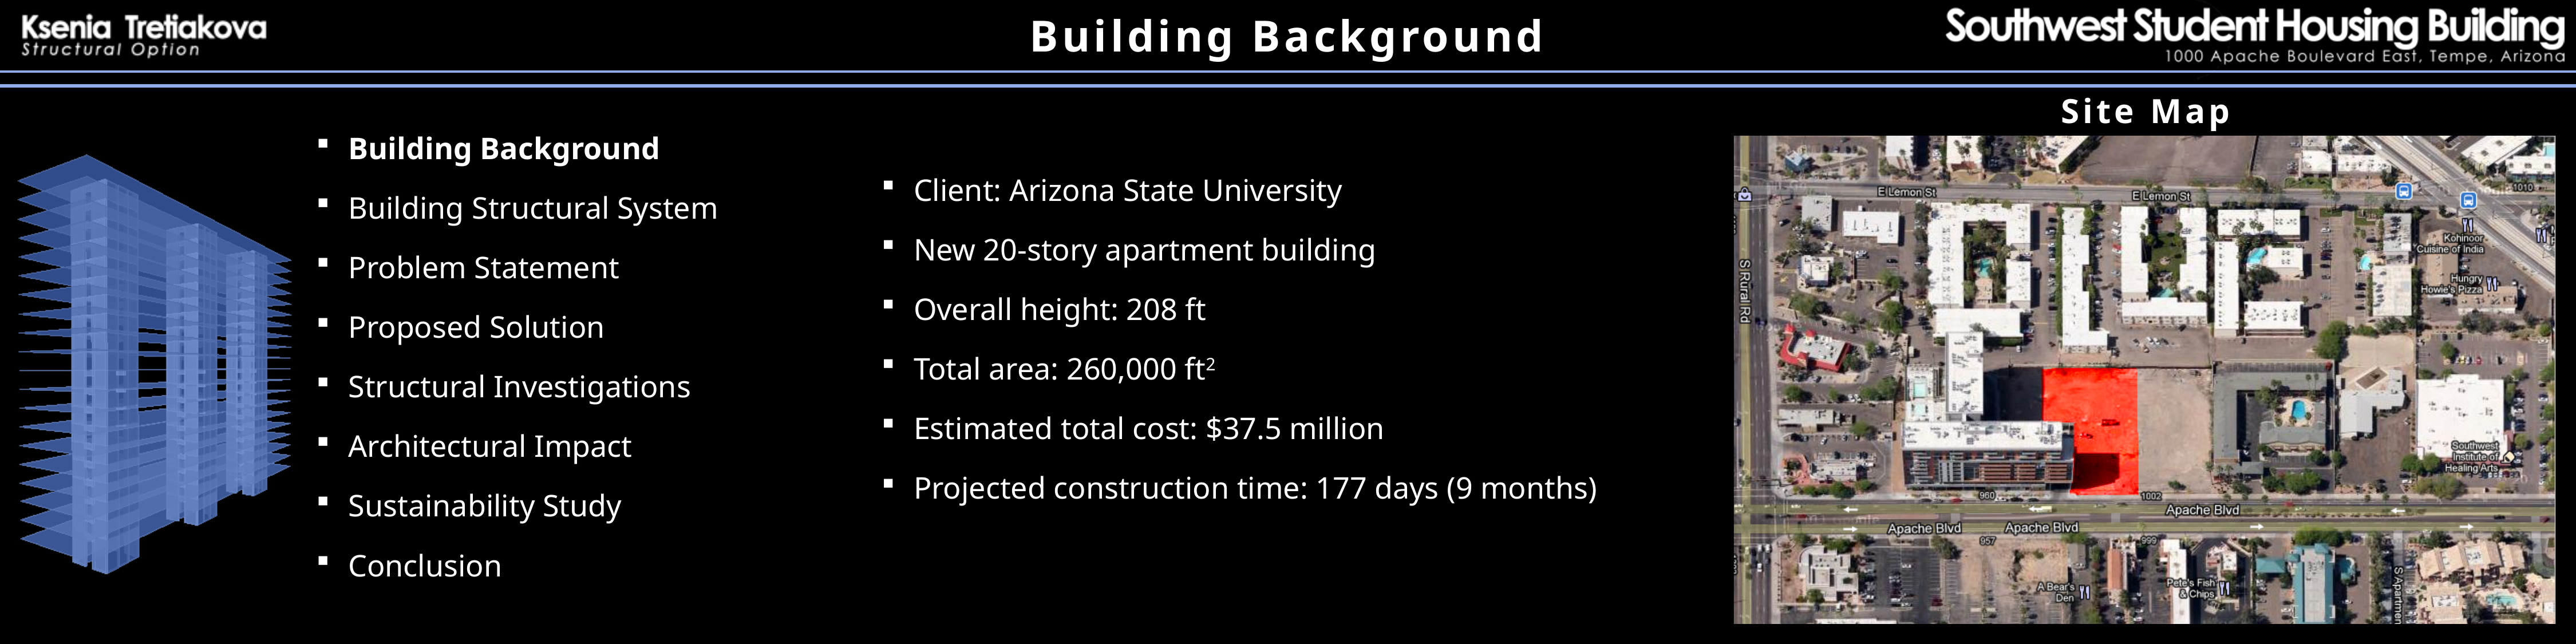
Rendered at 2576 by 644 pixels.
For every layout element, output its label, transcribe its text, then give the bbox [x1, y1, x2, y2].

list Client: Arizona State University New 20-story apartment building Overall height: 208 ft Total area: 260,000 ft2 Estimated total cost: $37.5 million Projected construction time: 177 days (9 months) [872, 107, 1702, 623]
list Building Background Building Structural System Problem Statement Proposed Solution Structural Investigations Architectural Impact Sustainability Study Conclusion [307, 107, 823, 623]
picture [0, 0, 394, 630]
picture [1946, 0, 2565, 80]
list Site Map [1715, 85, 2576, 136]
list Building Background [856, 4, 1717, 76]
picture [1733, 136, 2556, 624]
